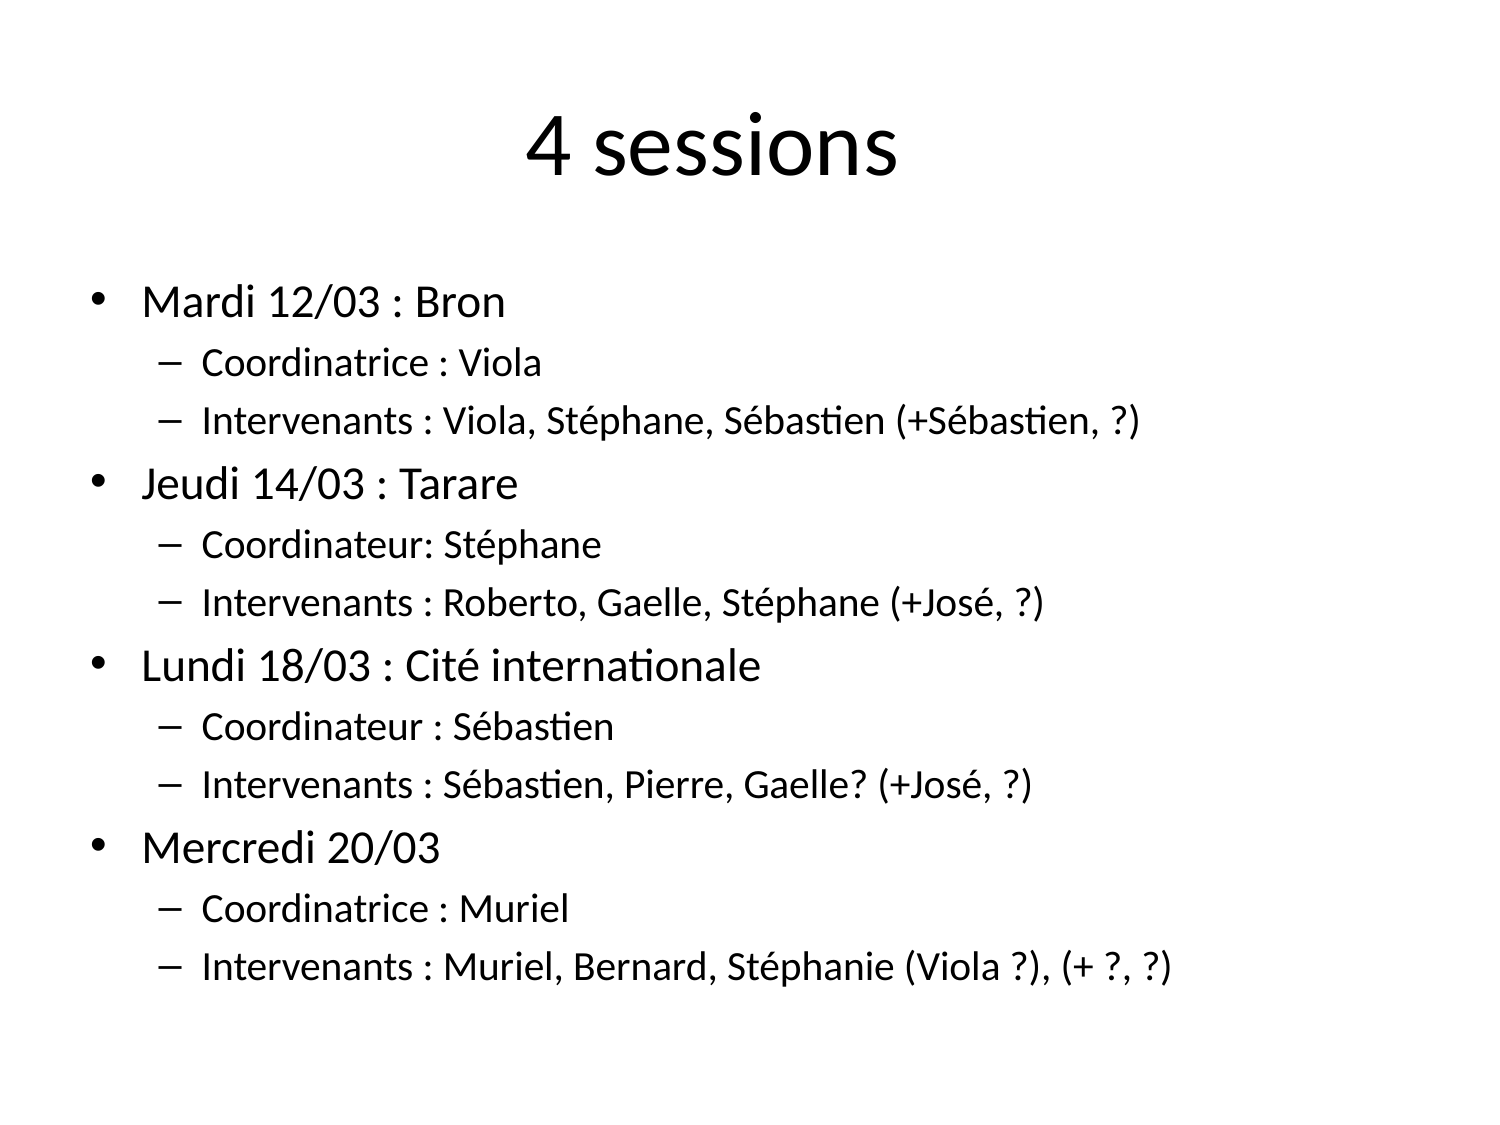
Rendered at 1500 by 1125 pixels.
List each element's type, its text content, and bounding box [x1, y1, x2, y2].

list Mardi 12/03 : Bron Coordinatrice : Viola Intervenants : Viola, Stéphane, Sébastien (+Sébastien, ?) Jeudi 14/03 : Tarare Coordinateur: Stéphane Intervenants : Roberto, Gaelle, Stéphane (+José, ?) Lundi 18/03 : Cité internationale Coordinateur : Sébastien Intervenants : Sébastien, Pierre, Gaelle? (+José, ?) Mercredi 20/03 Coordinatrice : Muriel Intervenants : Muriel, Bernard, Stéphanie (Viola ?), (+ ?, ?) [75, 262, 1425, 1005]
title 4 sessions [75, 45, 1425, 233]
